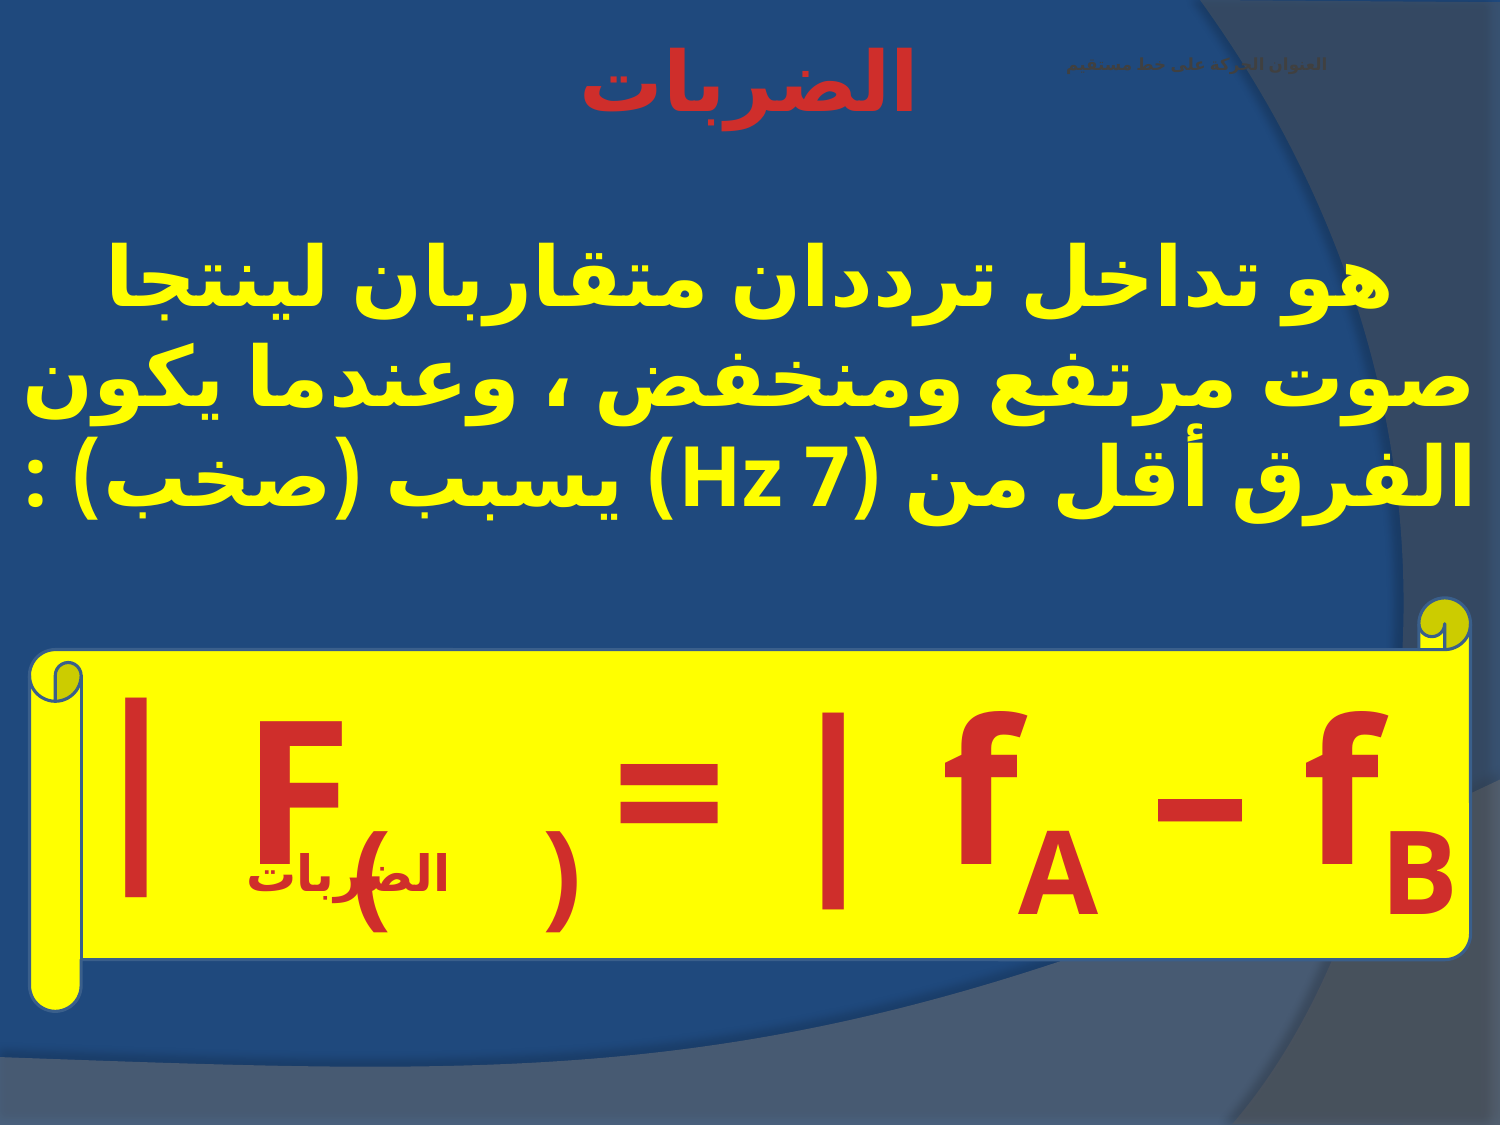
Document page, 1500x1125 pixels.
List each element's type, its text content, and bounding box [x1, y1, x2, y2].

text_box هو تداخل ترددان متقاربان لينتجا صوت مرتفع ومنخفض ، وعندما يكون الفرق أقل من (7 Hz) يسبب (صخب) : [0, 219, 1500, 528]
text_box الضربات [0, 21, 1500, 137]
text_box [29, 597, 1483, 1012]
